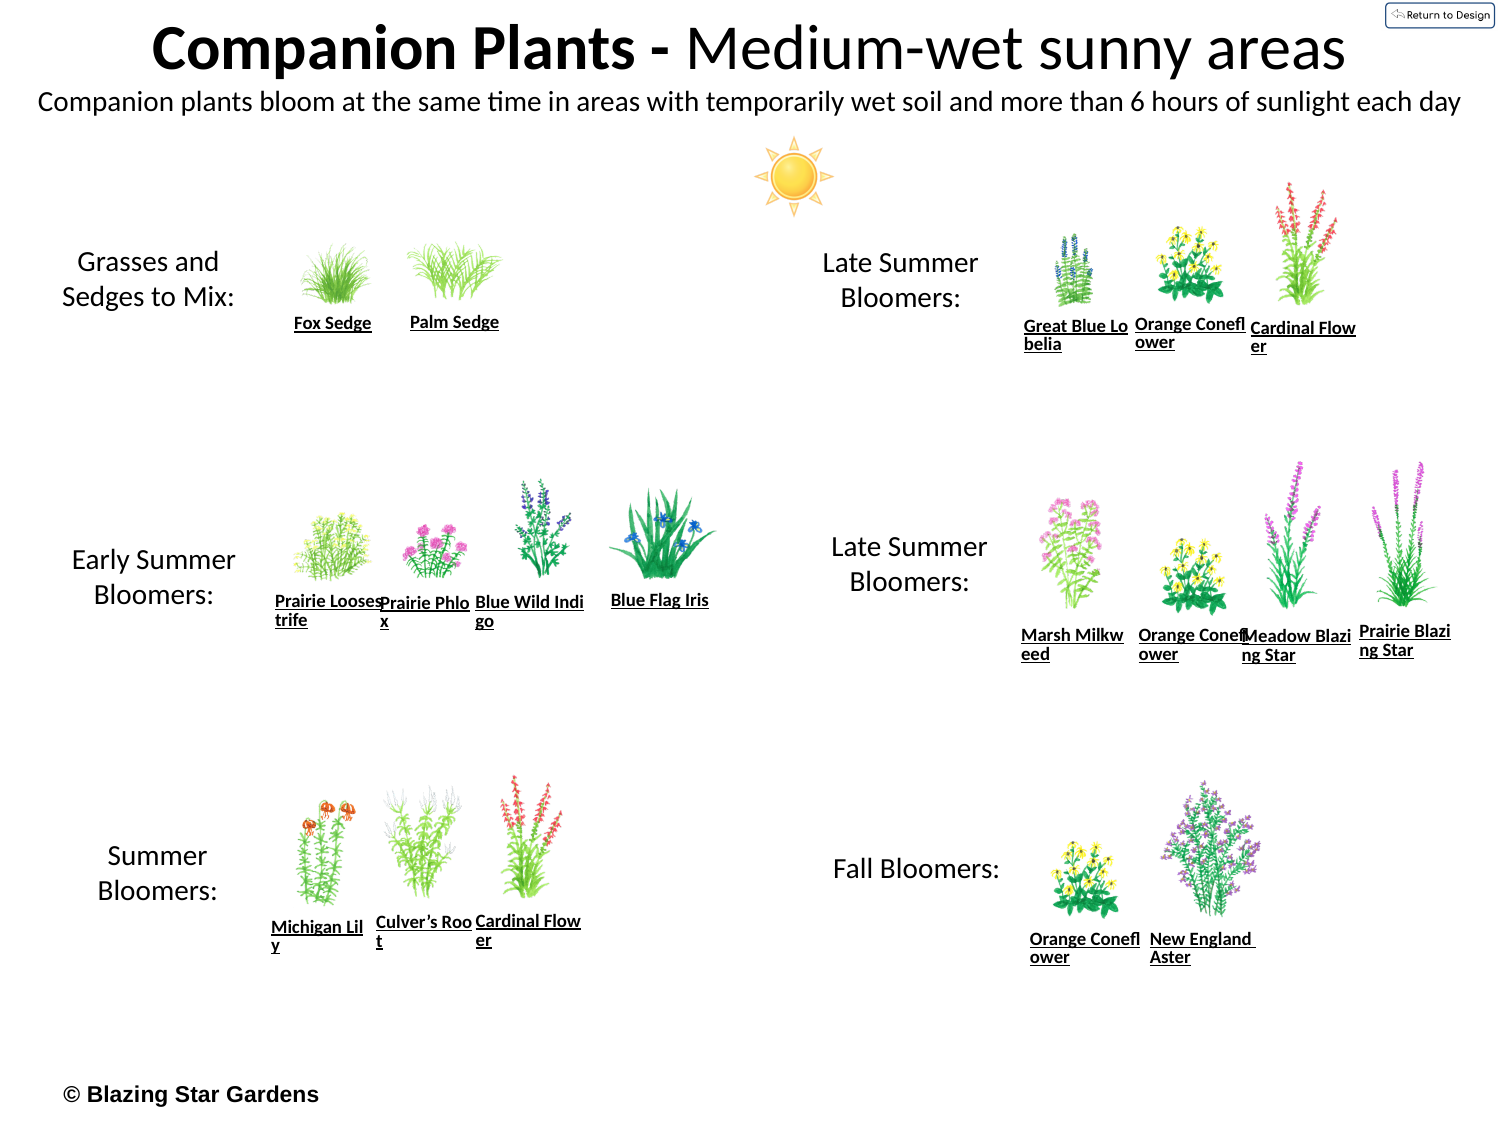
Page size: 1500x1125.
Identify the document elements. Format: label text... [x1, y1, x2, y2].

picture [490, 766, 573, 903]
text_box Palm Sedge [391, 303, 519, 338]
text_box Summer Bloomers: [55, 821, 261, 922]
text_box Culver’s Root [373, 911, 483, 939]
picture [375, 774, 471, 904]
picture [393, 516, 473, 585]
text_box Early Summer Bloomers: [51, 524, 257, 625]
picture [1155, 766, 1267, 921]
text_box Great Blue Lobelia [1017, 307, 1141, 378]
text_box New England Aster [1147, 920, 1271, 955]
picture [404, 232, 509, 306]
text_box Blue Flag Iris [598, 581, 722, 639]
picture [604, 484, 721, 583]
title Companion Plants - Medium-wet sunny areas Companion plants bloom at the same time in areas with temporarily wet soil and more than 6 hours of sunlight each day [0, 6, 1500, 117]
text_box Cardinal Flower [469, 902, 593, 937]
picture [1255, 452, 1330, 617]
picture [508, 473, 577, 584]
text_box © Blazing Star Gardens [48, 1066, 338, 1122]
picture [750, 133, 837, 220]
picture [1265, 173, 1348, 310]
text_box Late Summer Bloomers: [807, 512, 1013, 613]
text_box Late Summer Bloomers: [798, 228, 1004, 329]
text_box Cardinal Flower [1244, 309, 1368, 344]
picture [1151, 216, 1229, 309]
text_box Prairie Loosestrife [268, 582, 392, 618]
picture [1381, 0, 1499, 31]
text_box Michigan Lily [264, 908, 373, 943]
picture [1154, 527, 1233, 620]
text_box Prairie Phlox [374, 592, 482, 642]
picture [1049, 232, 1098, 309]
text_box Fall Bloomers: [814, 834, 1020, 900]
picture [1035, 491, 1115, 619]
text_box Orange Coneflower [1132, 617, 1256, 675]
picture [288, 510, 375, 582]
text_box Orange Coneflower [1023, 920, 1147, 978]
text_box Orange Coneflower [1129, 305, 1252, 374]
picture [1360, 455, 1445, 613]
text_box Prairie Blazing Star [1353, 612, 1461, 648]
text_box Meadow Blazing Star [1256, 617, 1359, 653]
picture [1046, 831, 1124, 924]
text_box Marsh Milkweed [1014, 617, 1132, 652]
text_box Fox Sedge [271, 305, 391, 338]
picture [297, 241, 374, 306]
text_box Blue Wild Indigo [469, 583, 593, 619]
picture [293, 796, 359, 908]
text_box Grasses and Sedges to Mix: [46, 227, 251, 328]
